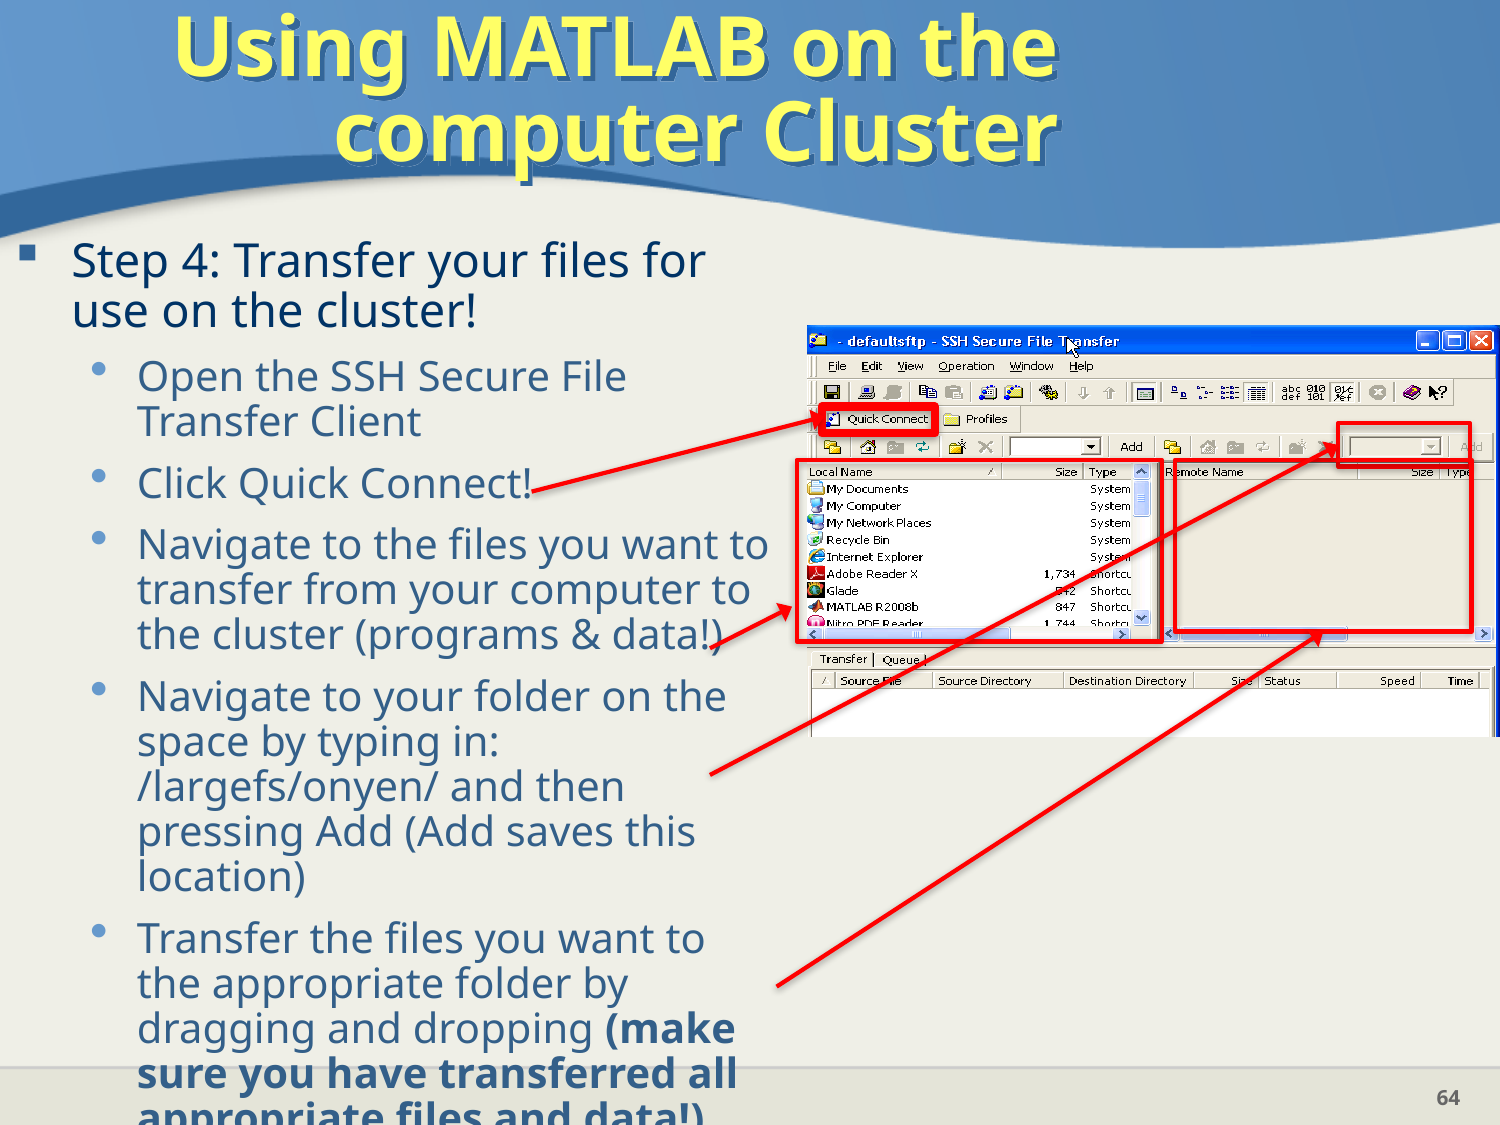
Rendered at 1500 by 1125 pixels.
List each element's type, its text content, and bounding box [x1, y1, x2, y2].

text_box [776, 783, 1324, 987]
title Using MATLAB on the computer Cluster [0, 0, 1075, 188]
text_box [709, 444, 1339, 776]
list Step 4: Transfer your files for use on the cluster! Open the SSH Secure File Transfer Client Click Quick Connect! Navigate to the files you want to transfer from your computer to the cluster (programs & data!) Navigate to your folder on the space by typing in: /largefs/onyen/ and then pressing Add (Add saves this location) Transfer the files you want to the appropriate folder by dragging and dropping (make sure you have transferred all appropriate files and data!) [0, 228, 786, 1012]
picture [0, 0, 1500, 1125]
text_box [531, 416, 825, 492]
